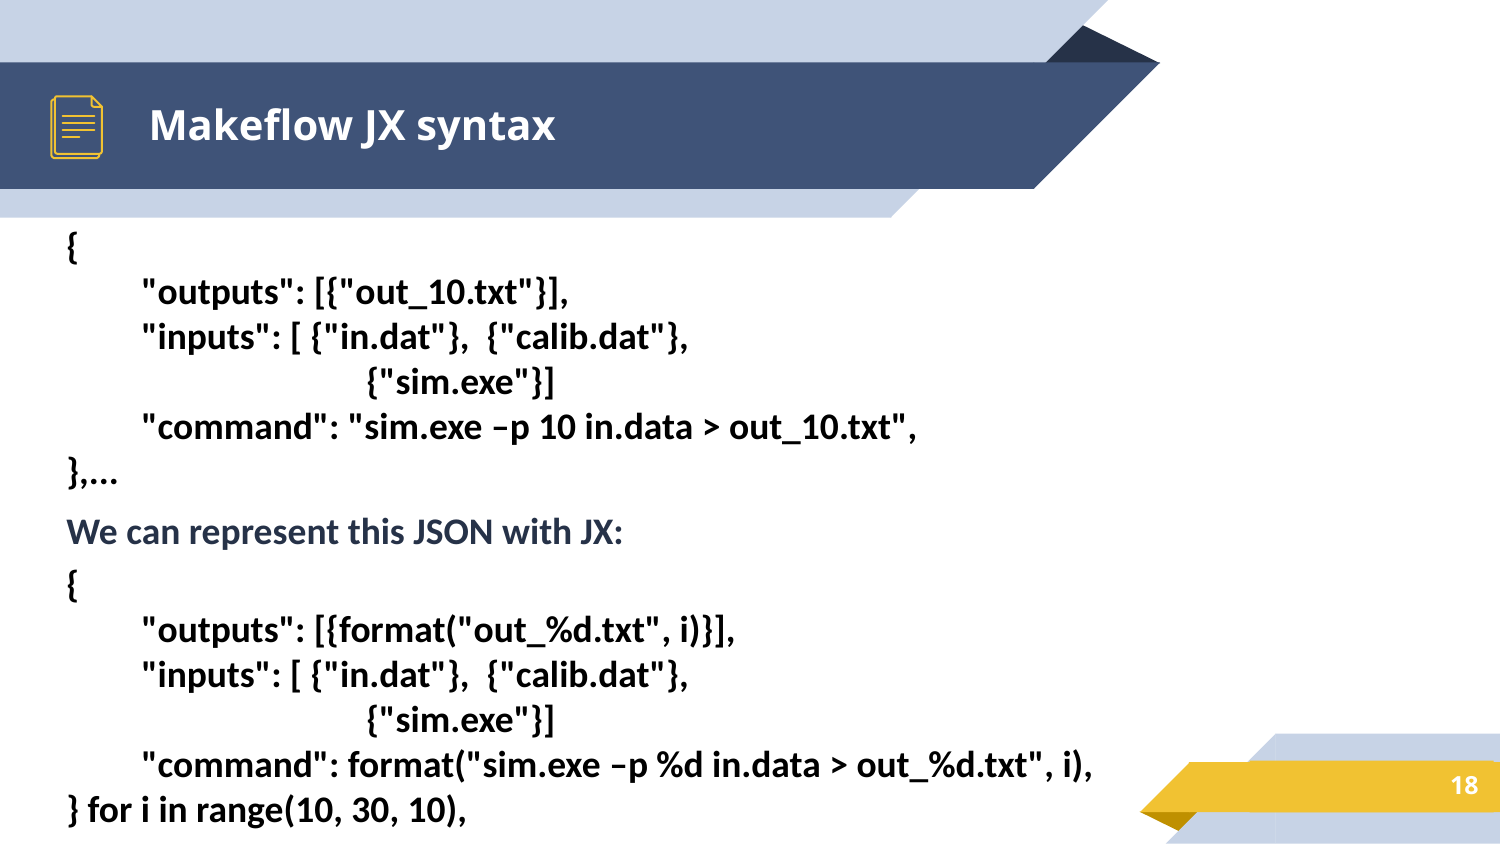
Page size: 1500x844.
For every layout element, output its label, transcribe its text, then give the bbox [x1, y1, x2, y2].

slide_number 18 [1249, 760, 1494, 813]
text_box { "outputs": [{format("out_%d.txt", i)}], "inputs": [ {"in.dat"}, {"calib.dat"}, {"sim.exe"}] "command": format("sim.exe –p %d in.data > out_%d.txt", i), } for i in range(10, 30, 10), [0, 552, 1175, 840]
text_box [50, 96, 103, 159]
text_box { "outputs": [{"out_10.txt"}], "inputs": [ {"in.dat"}, {"calib.dat"}, {"sim.exe"}] "command": "sim.exe –p 10 in.data > out_10.txt", },... We can represent this JSON with JX: [51, 214, 1250, 592]
title Makeflow JX syntax [133, 64, 997, 190]
